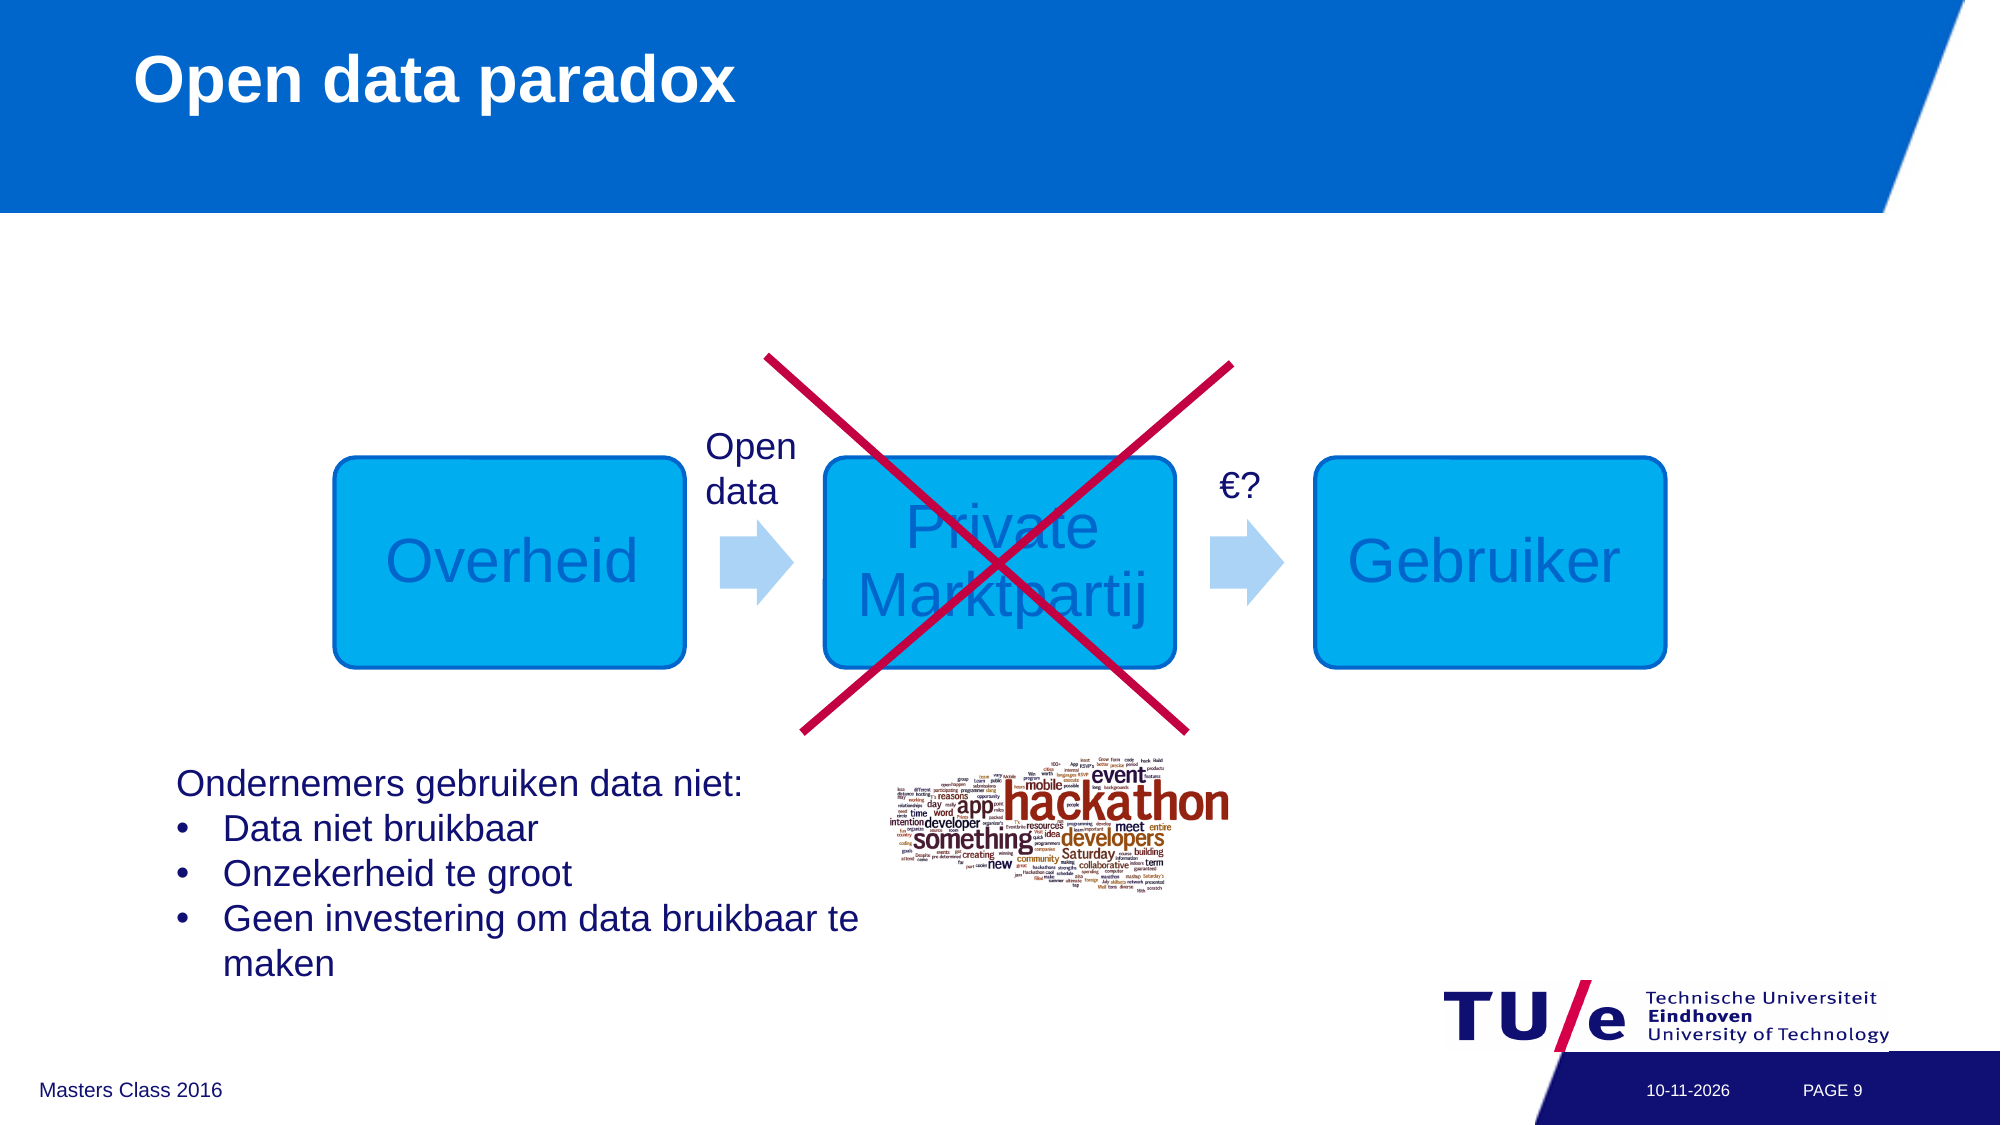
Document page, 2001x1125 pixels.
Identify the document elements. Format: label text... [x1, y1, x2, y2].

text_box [765, 355, 1188, 733]
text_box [332, 117, 1667, 1008]
picture [1444, 980, 2000, 1125]
title Open data paradox [133, 35, 1132, 187]
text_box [801, 363, 1232, 733]
picture [884, 741, 1232, 902]
footer Masters Class 2016 [38, 1073, 827, 1106]
picture [0, 0, 1965, 213]
slide_number PAGE 9 [1802, 1073, 1937, 1106]
text_box Ondernemers gebruiken data niet: Data niet bruikbaar Onzekerheid te groot Geen investering om data bruikbaar te maken [161, 752, 327, 992]
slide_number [1646, 1073, 1789, 1106]
